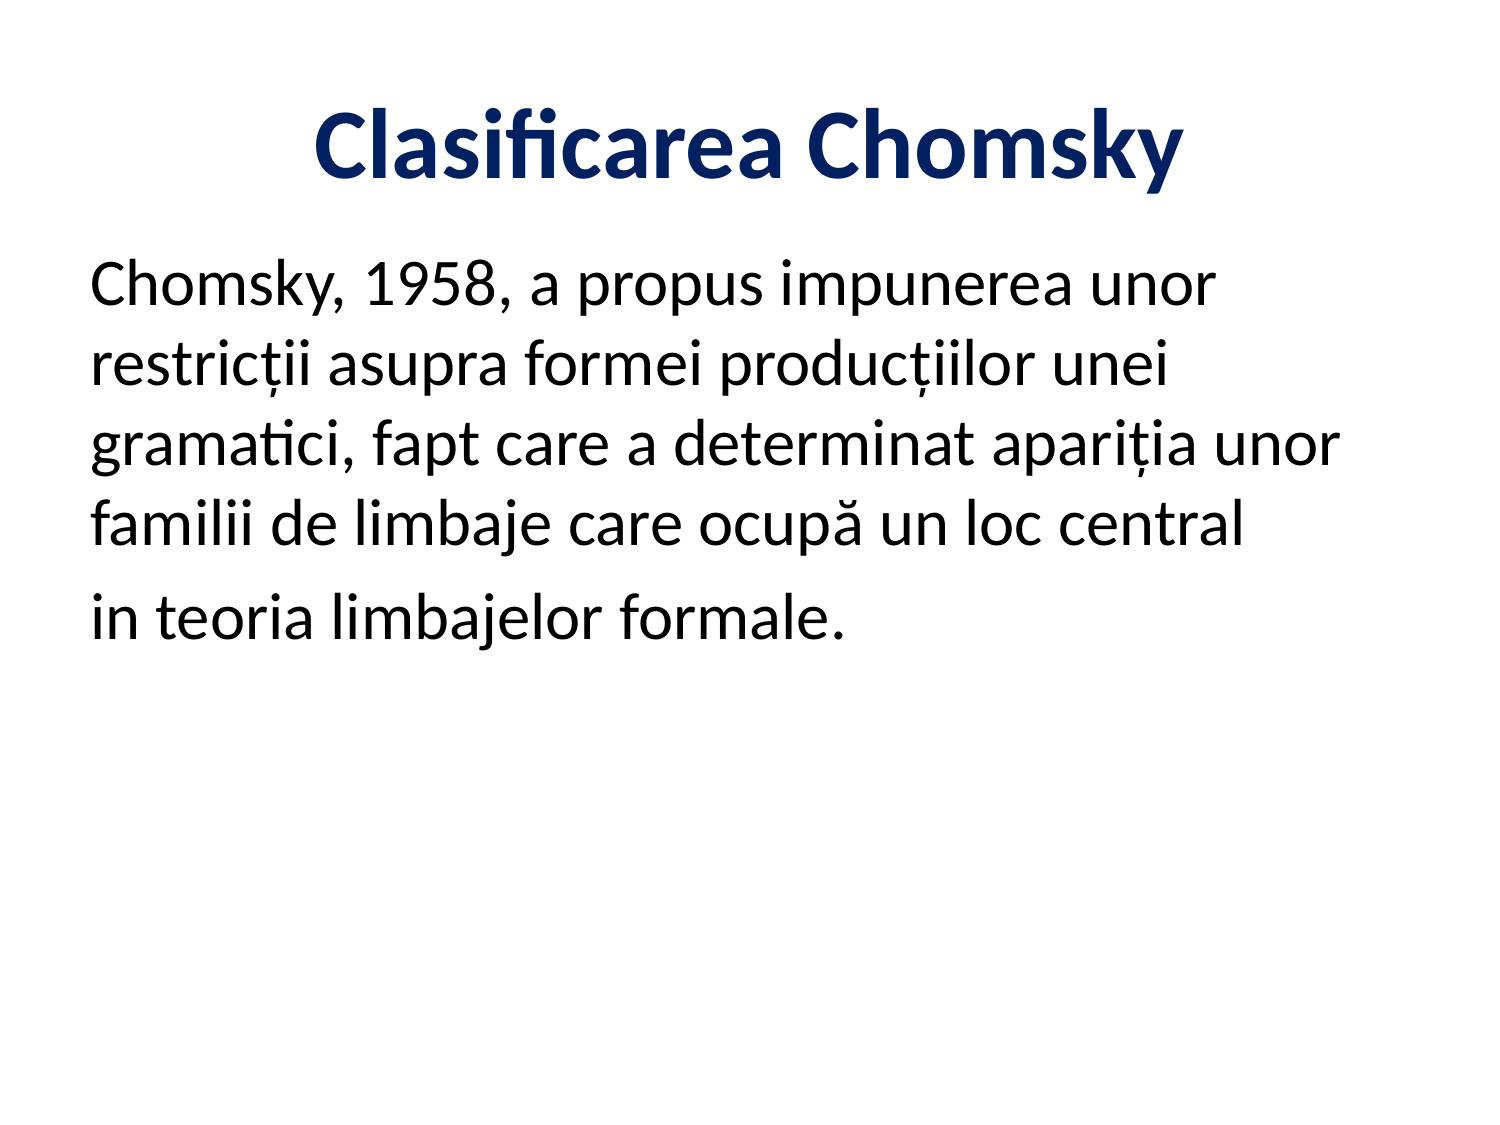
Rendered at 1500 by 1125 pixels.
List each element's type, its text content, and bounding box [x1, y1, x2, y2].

title Clasificarea Chomsky [75, 45, 1425, 231]
list Chomsky, 1958, a propus impunerea unor restricții asupra formei producțiilor unei gramatici, fapt care a determinat apariția unor familii de limbaje care ocupă un loc central in teoria limbajelor formale. [75, 231, 1425, 1005]
